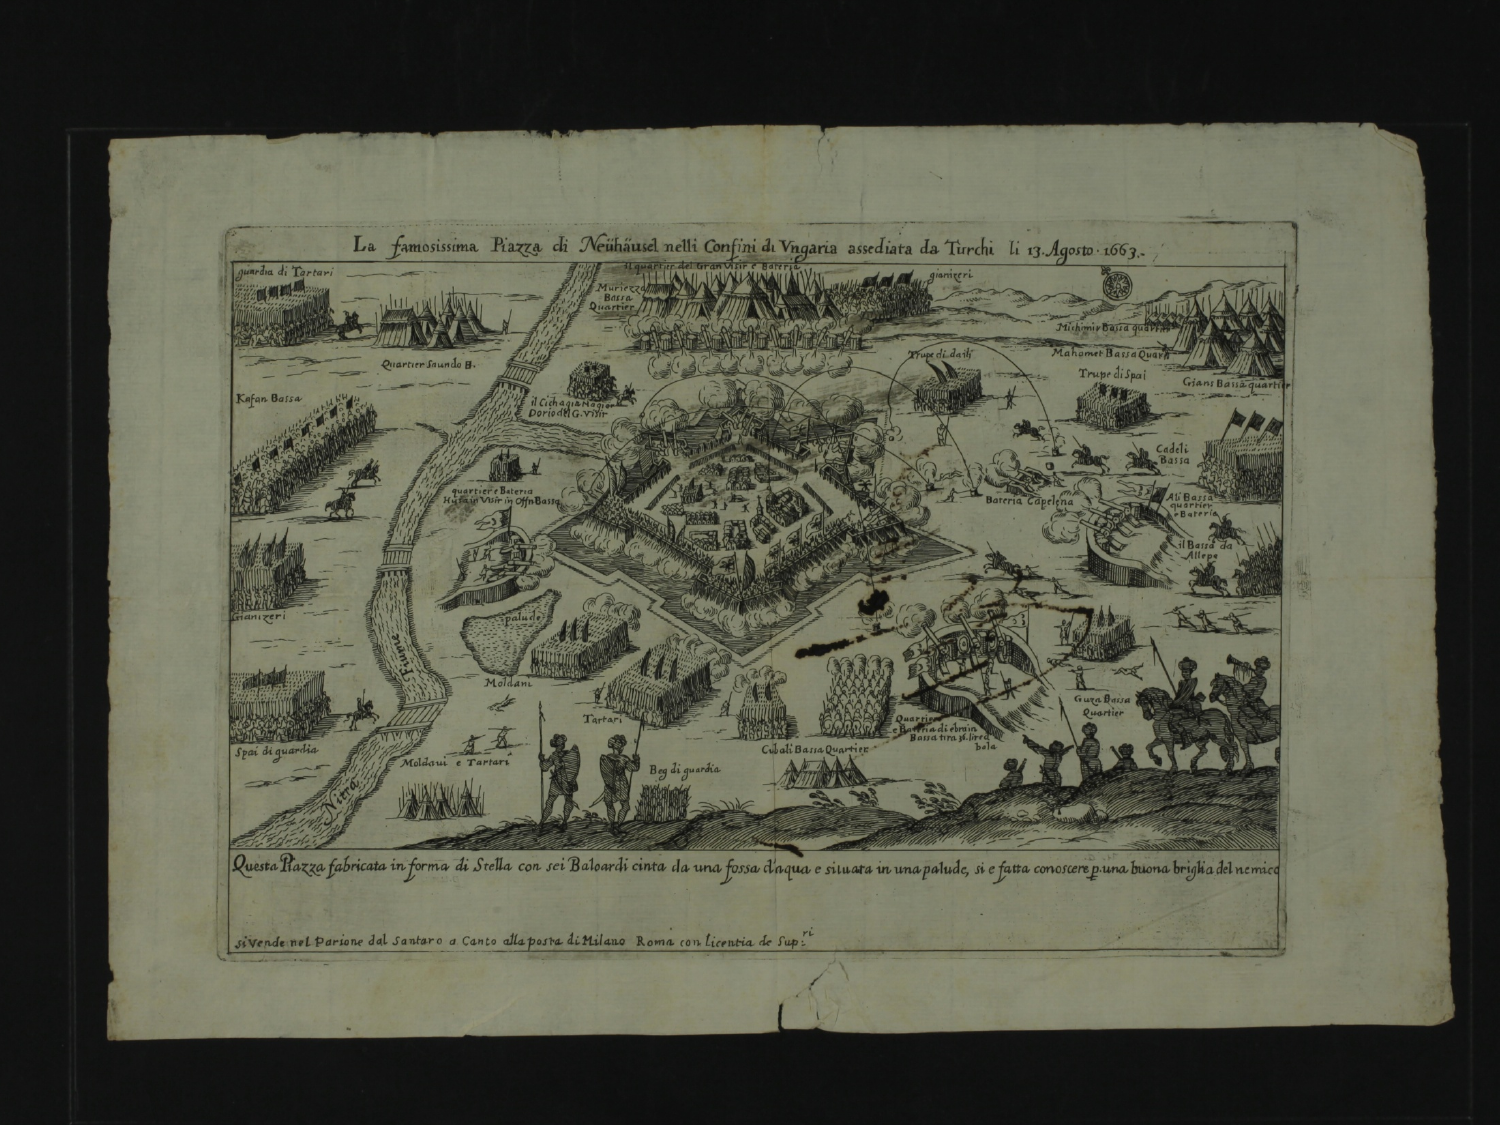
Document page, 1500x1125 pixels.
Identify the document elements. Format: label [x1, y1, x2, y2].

list [0, 0, 1500, 1125]
